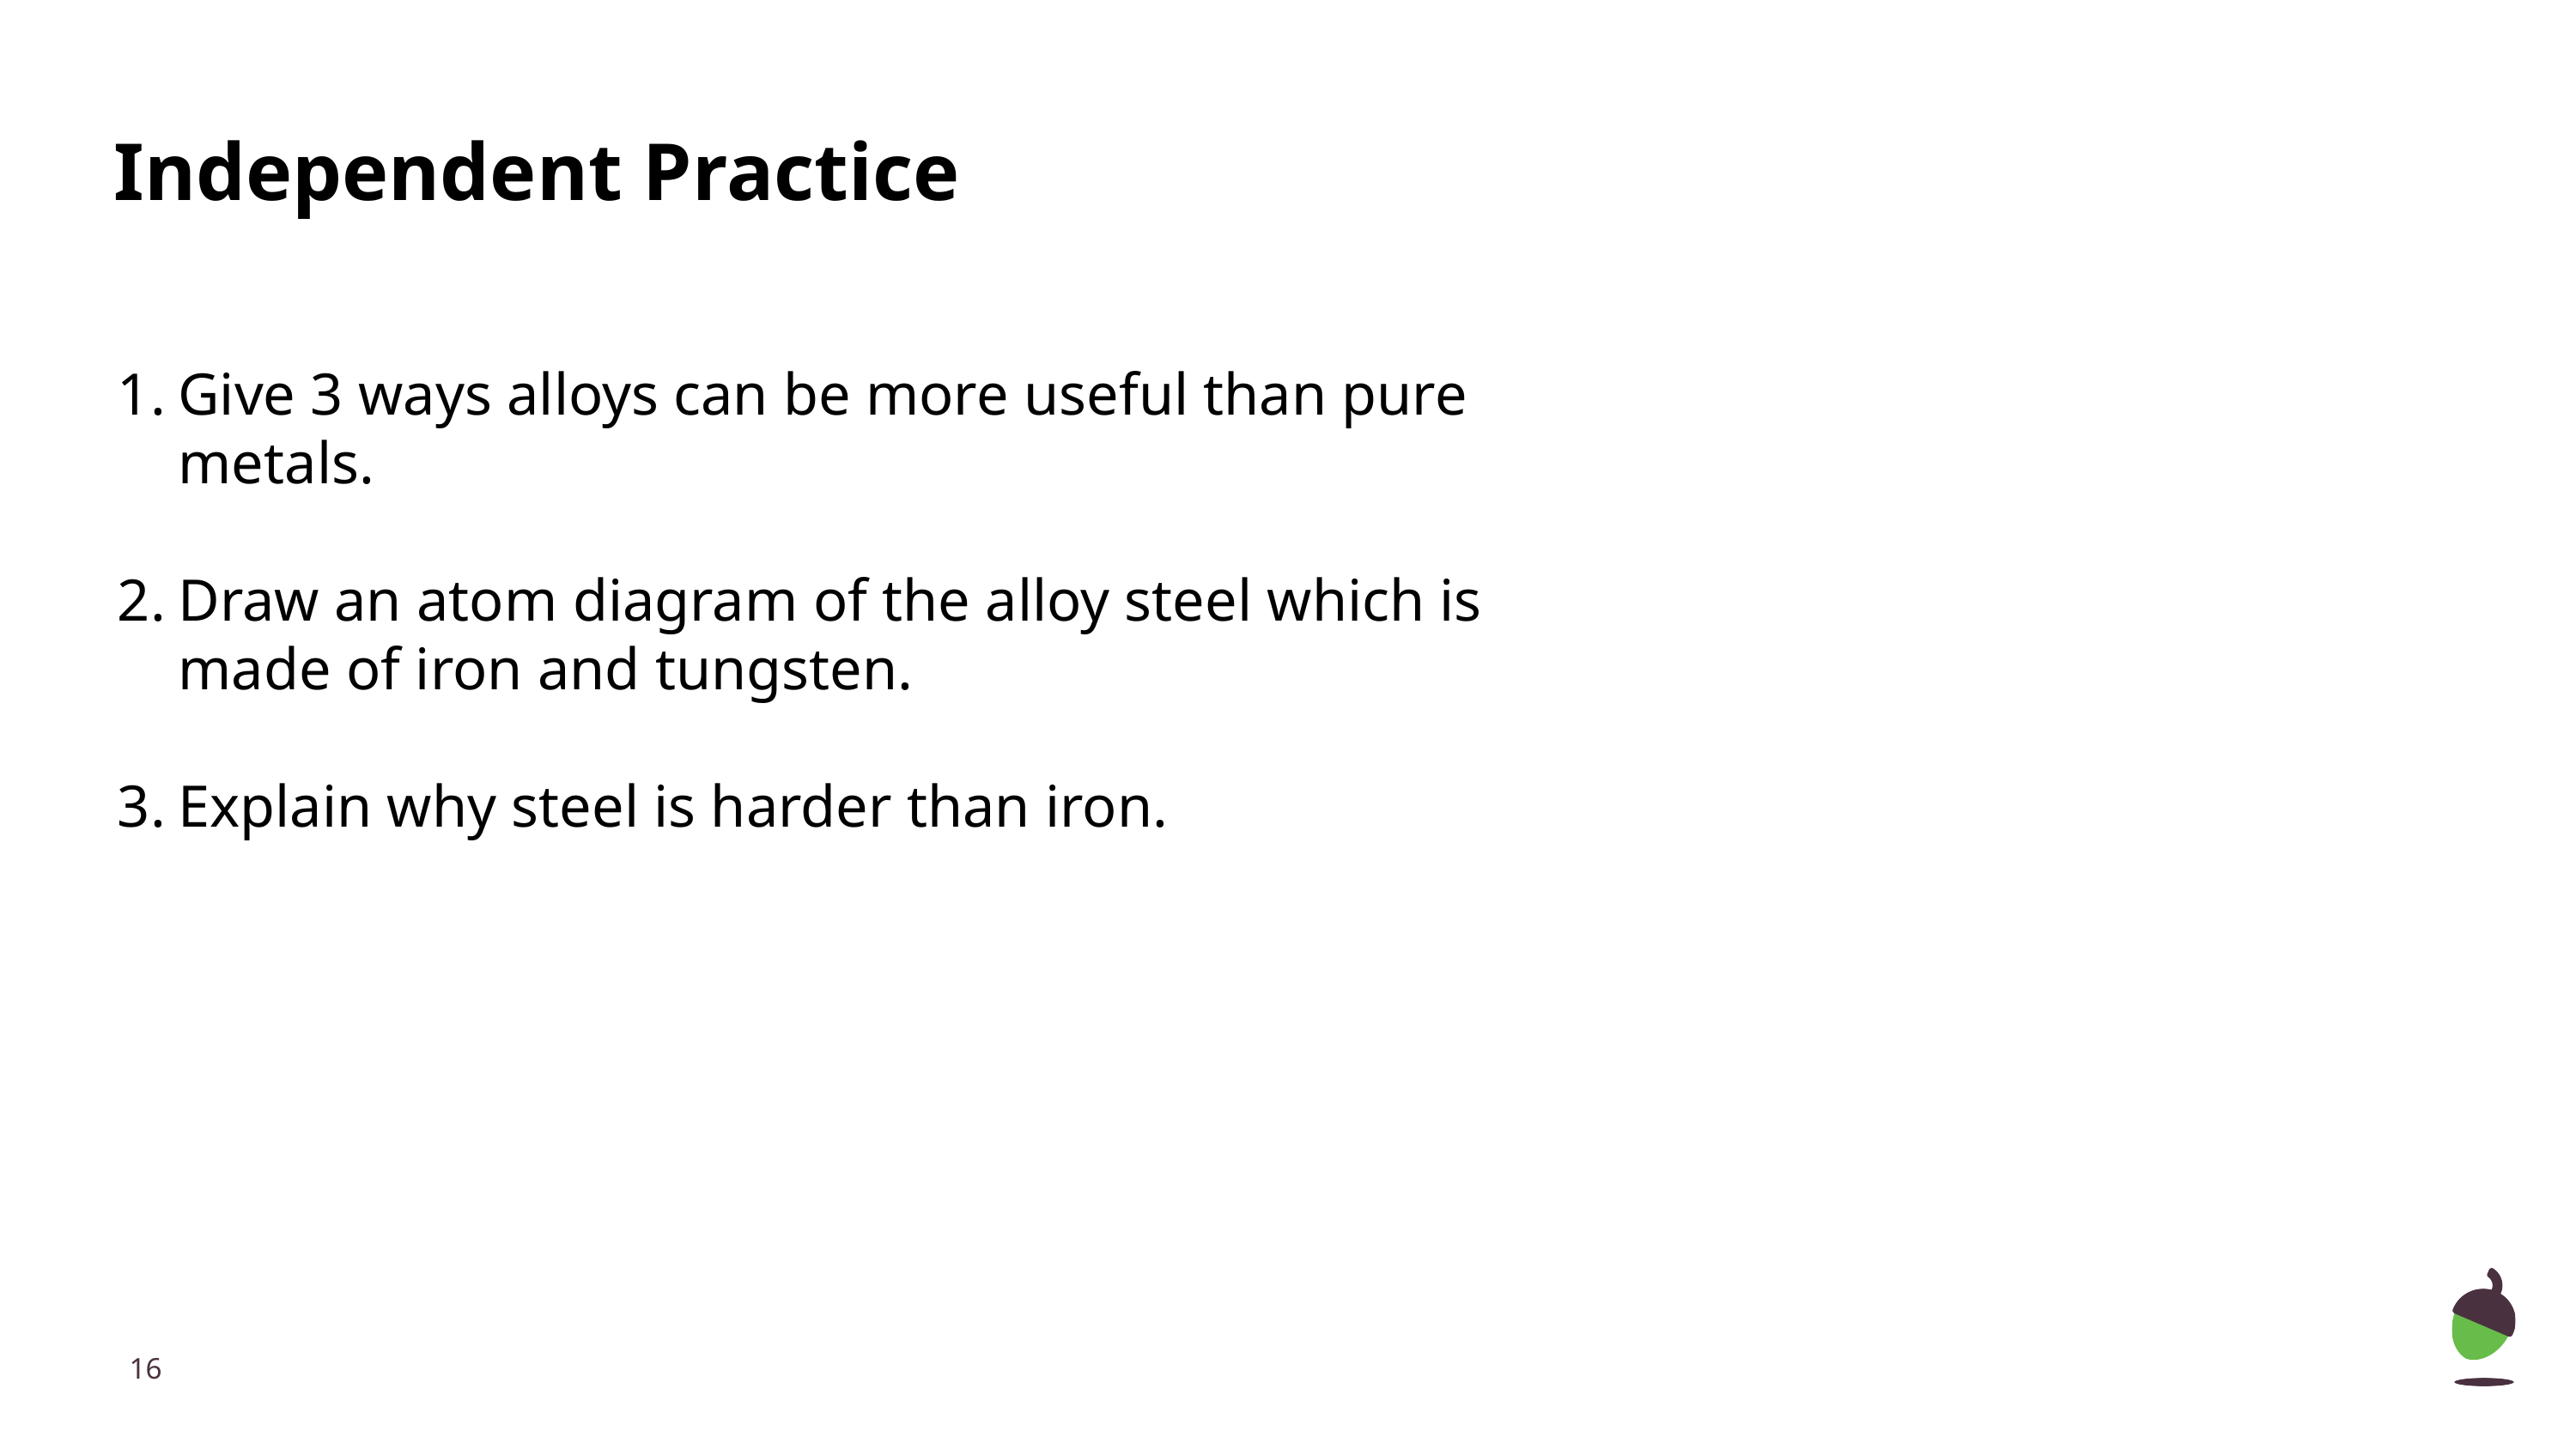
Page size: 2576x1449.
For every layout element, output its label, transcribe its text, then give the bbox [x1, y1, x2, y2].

picture [2451, 1268, 2516, 1386]
slide_number ‹#› [129, 1349, 332, 1401]
text_box Independent Practice [100, 109, 1324, 344]
text_box Give 3 ways alloys can be more useful than pure metals. Draw an atom diagram of the alloy steel which is made of iron and tungsten. Explain why steel is harder than iron. [100, 344, 1502, 961]
